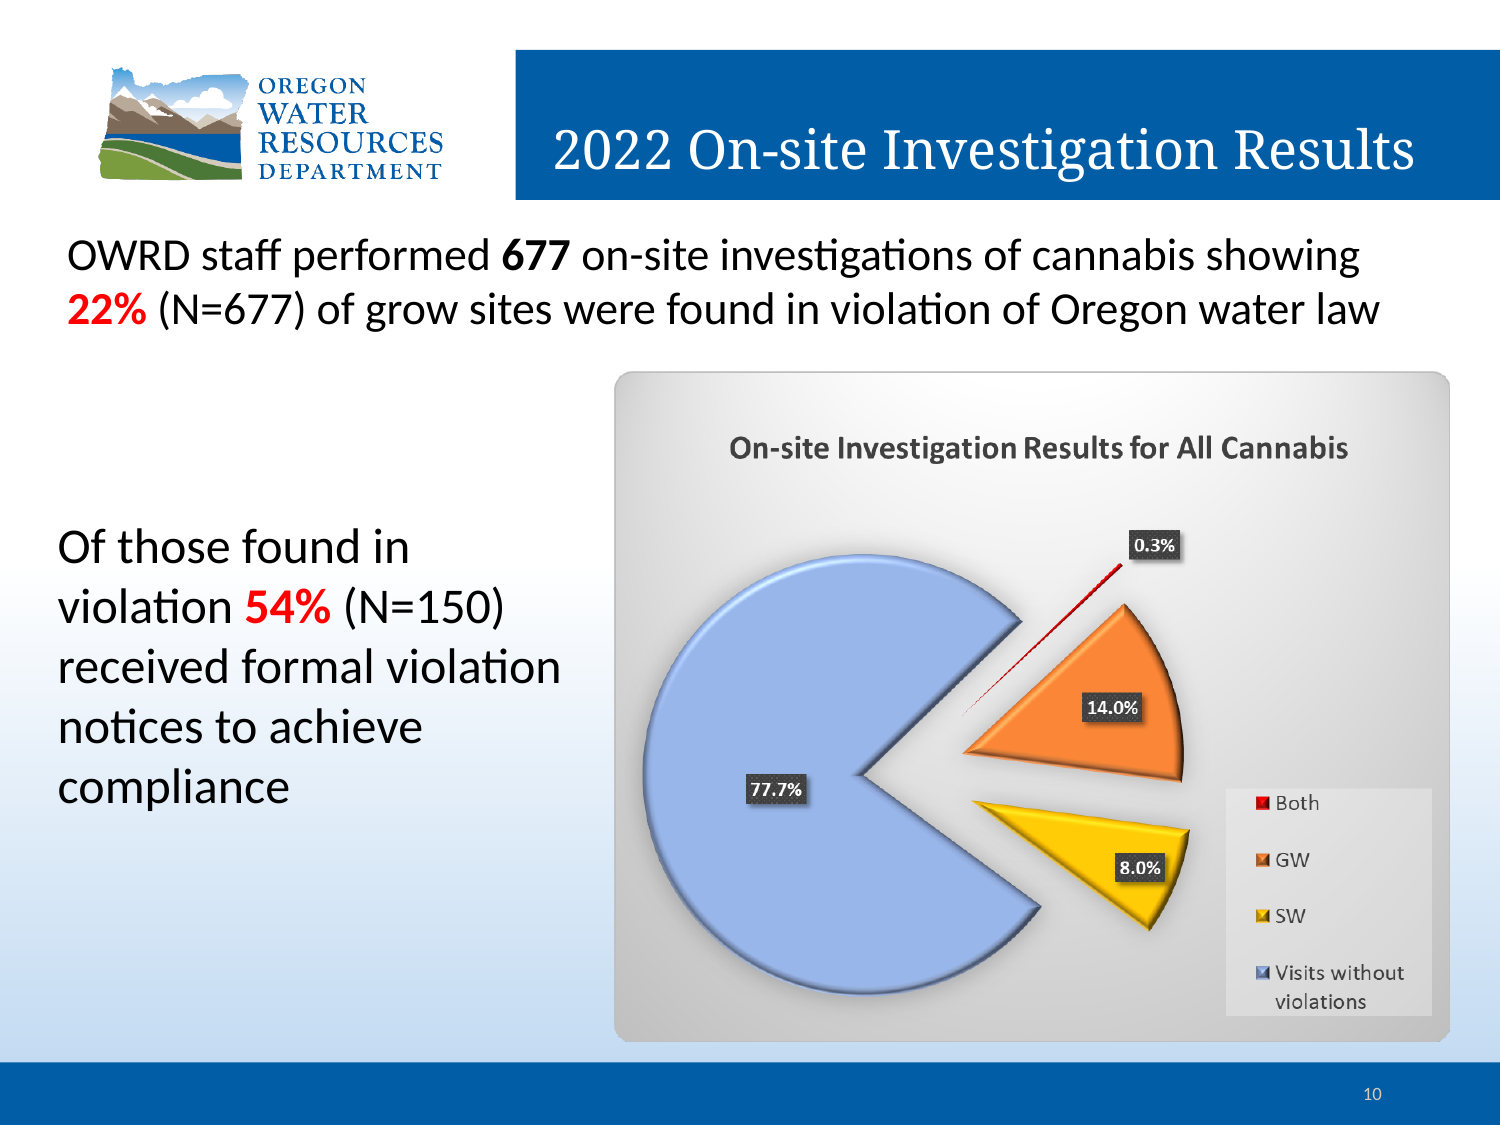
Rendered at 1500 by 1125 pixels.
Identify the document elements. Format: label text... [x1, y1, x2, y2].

picture [64, 30, 480, 215]
text_box Of those found in violation 54% (N=150) received formal violation notices to achieve compliance [42, 506, 583, 822]
title 2022 On-site Investigation Results [537, 63, 1450, 189]
picture [614, 371, 1450, 1042]
slide_number 10 [1059, 1062, 1397, 1123]
text_box OWRD staff performed 677 on-site investigations of cannabis showing 22% (N=677) of grow sites were found in violation of Oregon water law [52, 216, 1462, 342]
